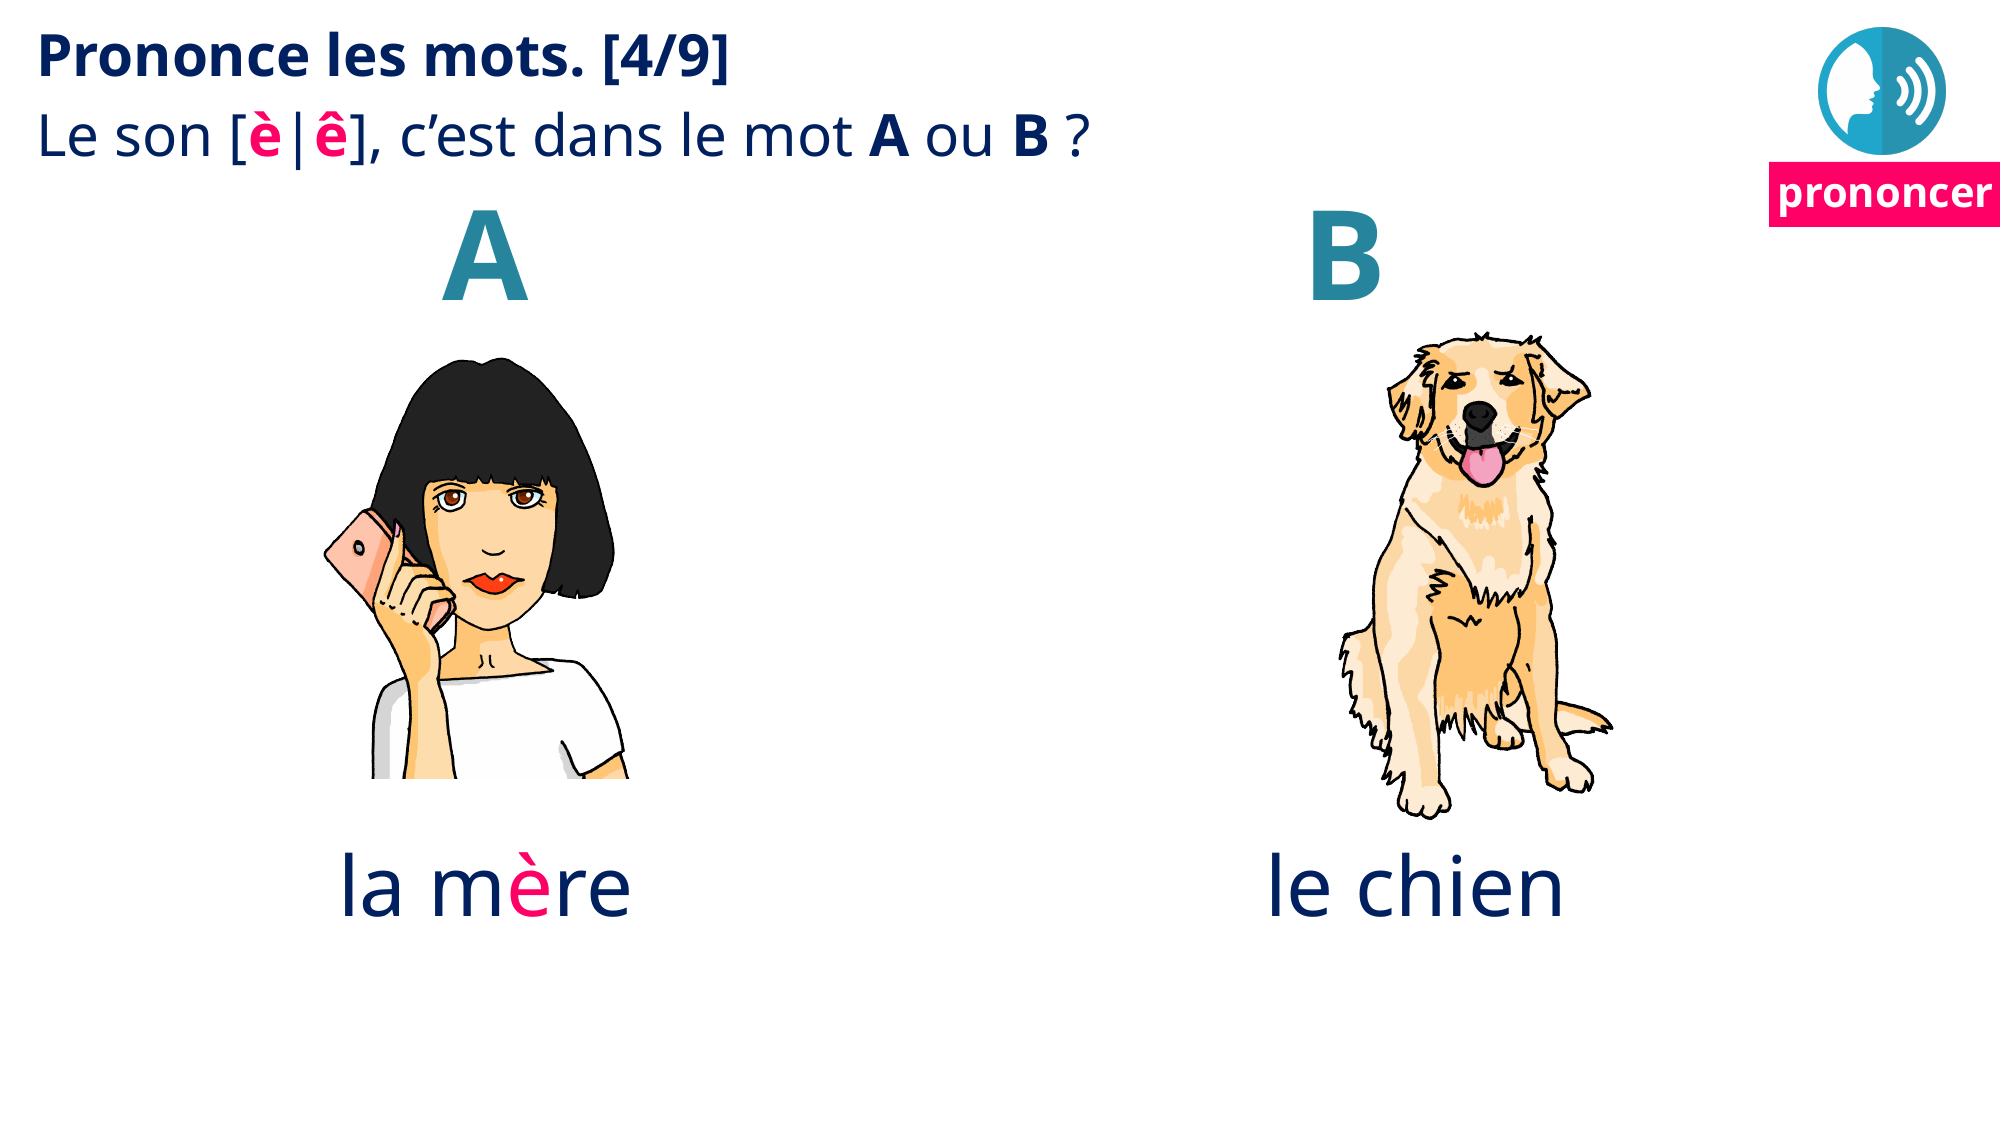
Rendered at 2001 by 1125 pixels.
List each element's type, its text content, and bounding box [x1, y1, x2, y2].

text_box A [427, 168, 544, 333]
picture [318, 345, 654, 780]
text_box Le son [è|ê], c’est dans le mot A ou B ? [21, 91, 1623, 178]
text_box B [1287, 168, 1401, 333]
picture [1322, 323, 1636, 826]
text_box le chien [1172, 825, 1661, 941]
title prononcer [1769, 161, 2000, 227]
text_box Prononce les mots. [4/9] [21, 10, 847, 91]
picture [1818, 27, 1947, 155]
text_box la mère [241, 825, 730, 941]
